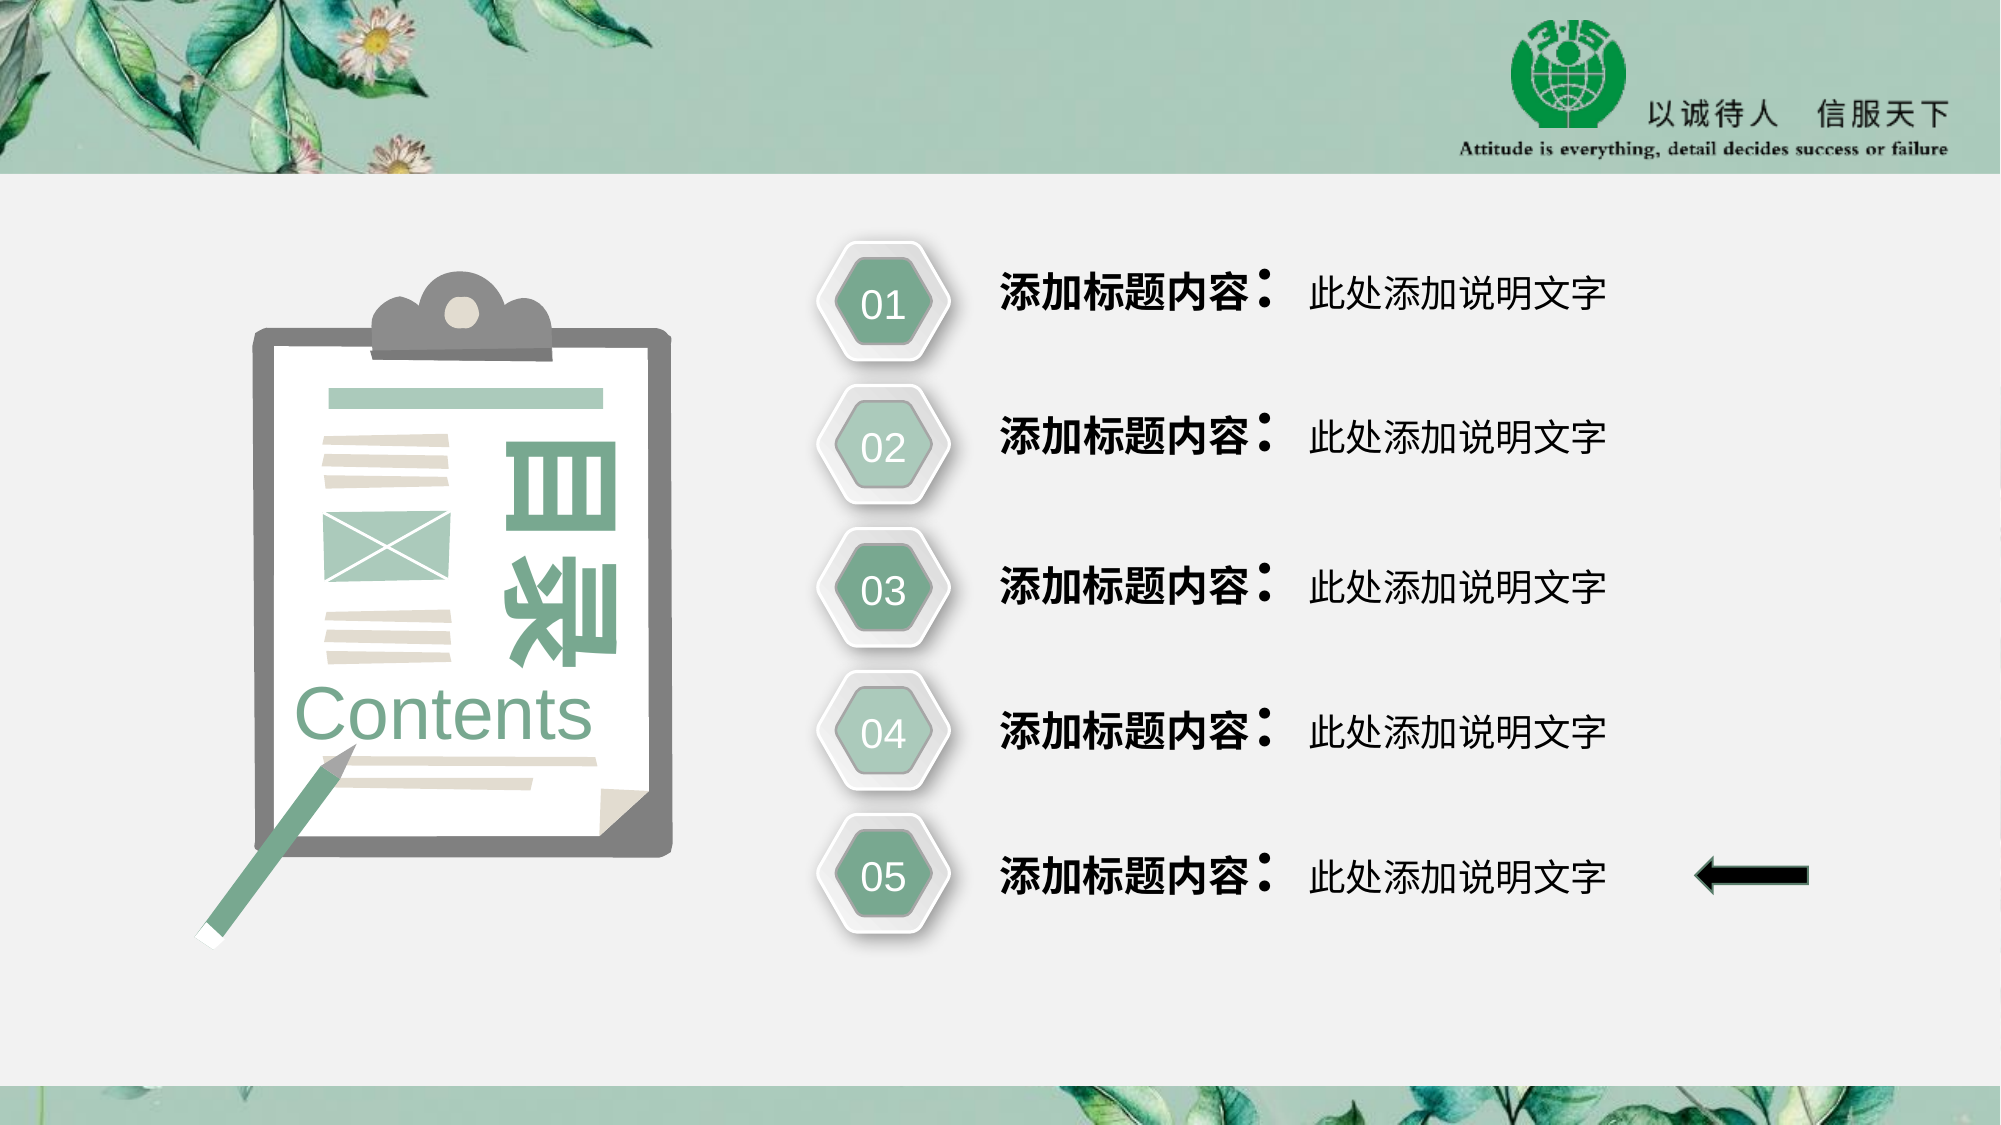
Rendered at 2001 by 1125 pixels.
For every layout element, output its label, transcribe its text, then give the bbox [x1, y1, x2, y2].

text_box 添加标题内容：此处添加说明文字 [984, 826, 1752, 911]
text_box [195, 268, 723, 960]
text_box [817, 242, 950, 360]
text_box 添加标题内容：此处添加说明文字 [984, 680, 1752, 766]
text_box 添加标题内容：此处添加说明文字 [984, 385, 1752, 471]
picture [0, 0, 2001, 1125]
text_box [1693, 855, 1809, 896]
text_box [817, 814, 950, 932]
text_box 添加标题内容：此处添加说明文字 [984, 241, 1752, 327]
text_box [817, 671, 950, 789]
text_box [817, 385, 950, 503]
text_box 添加标题内容：此处添加说明文字 [984, 535, 1752, 621]
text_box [817, 528, 950, 646]
